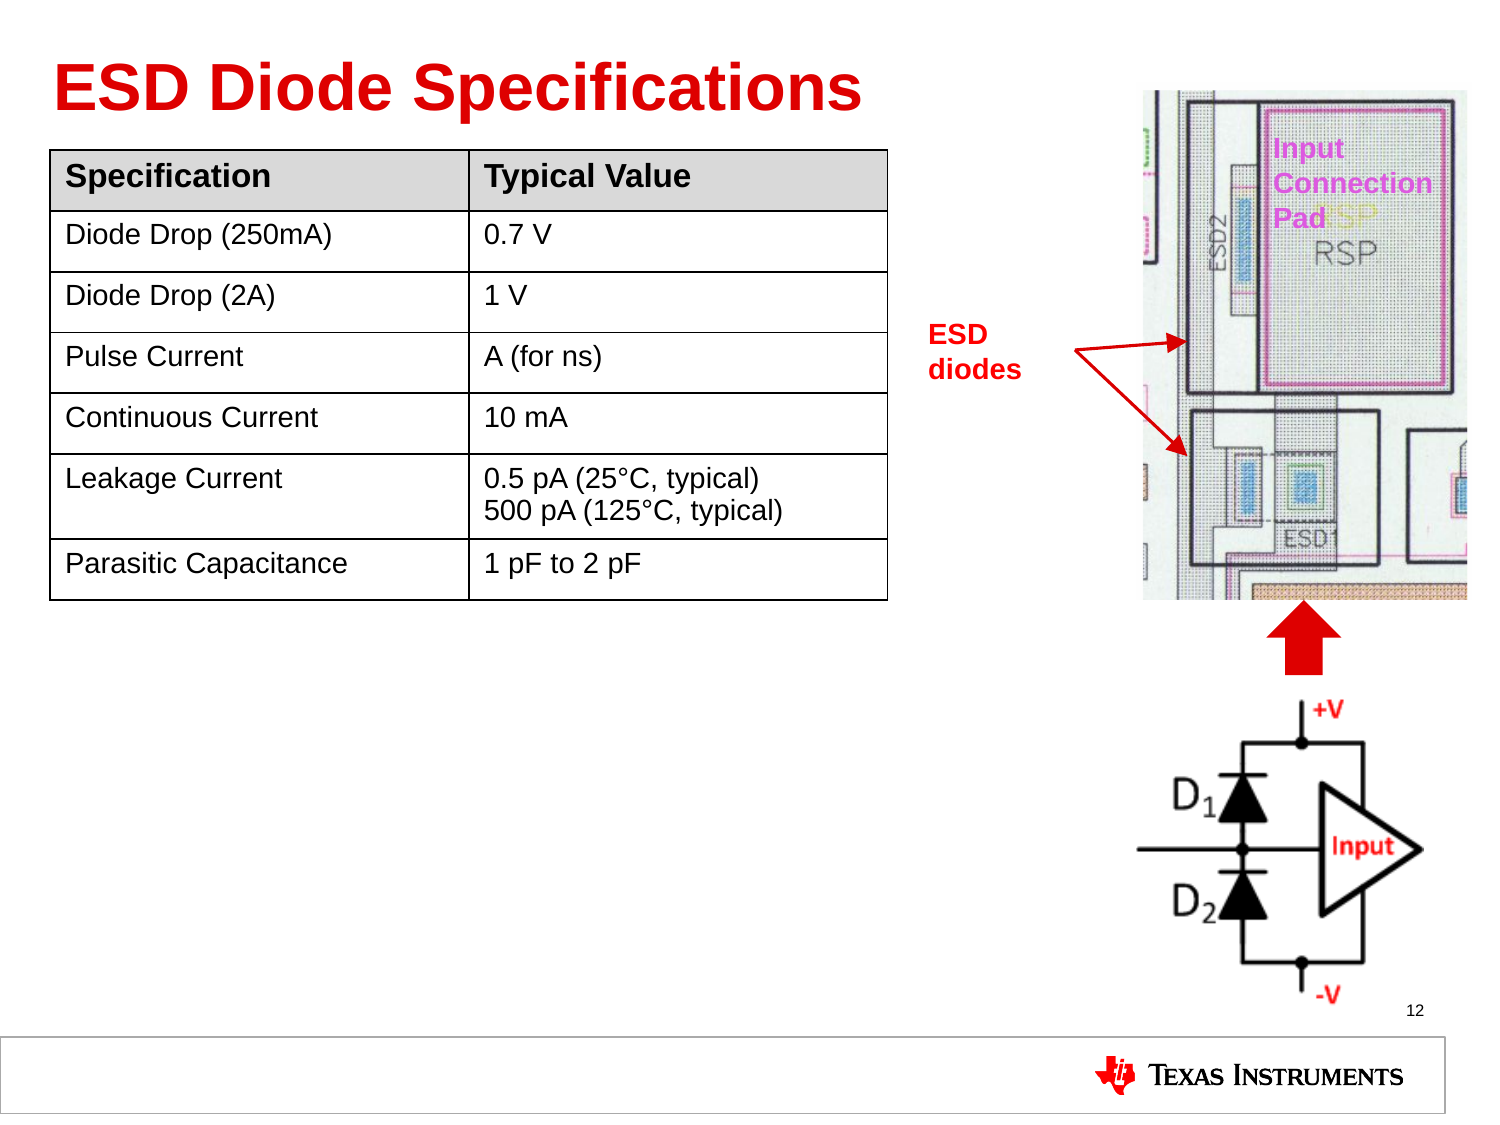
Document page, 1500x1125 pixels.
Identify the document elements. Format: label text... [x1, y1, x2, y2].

table_cell 1 pF to 2 pF [470, 540, 887, 599]
table_cell Leakage Current [51, 455, 468, 538]
text_box ESD diodes [913, 307, 1075, 393]
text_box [1074, 350, 1188, 457]
table_header Specification [51, 151, 468, 210]
table_cell Continuous Current [51, 394, 468, 453]
text_box [1264, 609, 1344, 678]
picture [1095, 1056, 1403, 1095]
picture [1136, 688, 1425, 1014]
table_header Typical Value [470, 151, 887, 210]
slide_number 12 [1089, 992, 1440, 1027]
table_cell Diode Drop (2A) [51, 273, 468, 332]
table_cell A (for ns) [470, 333, 887, 392]
table_cell Parasitic Capacitance [51, 540, 468, 599]
table_cell Diode Drop (250mA) [51, 212, 468, 271]
table_cell Pulse Current [51, 333, 468, 392]
table_cell 10 mA [470, 394, 887, 453]
picture [1136, 82, 1472, 601]
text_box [1074, 341, 1188, 350]
table_cell 1 V [470, 273, 887, 332]
table_cell 0.7 V [470, 212, 887, 271]
title ESD Diode Specifications [37, 23, 1426, 158]
table_cell 0.5 pA (25°C, typical) 500 pA (125°C, typical) [470, 455, 887, 538]
